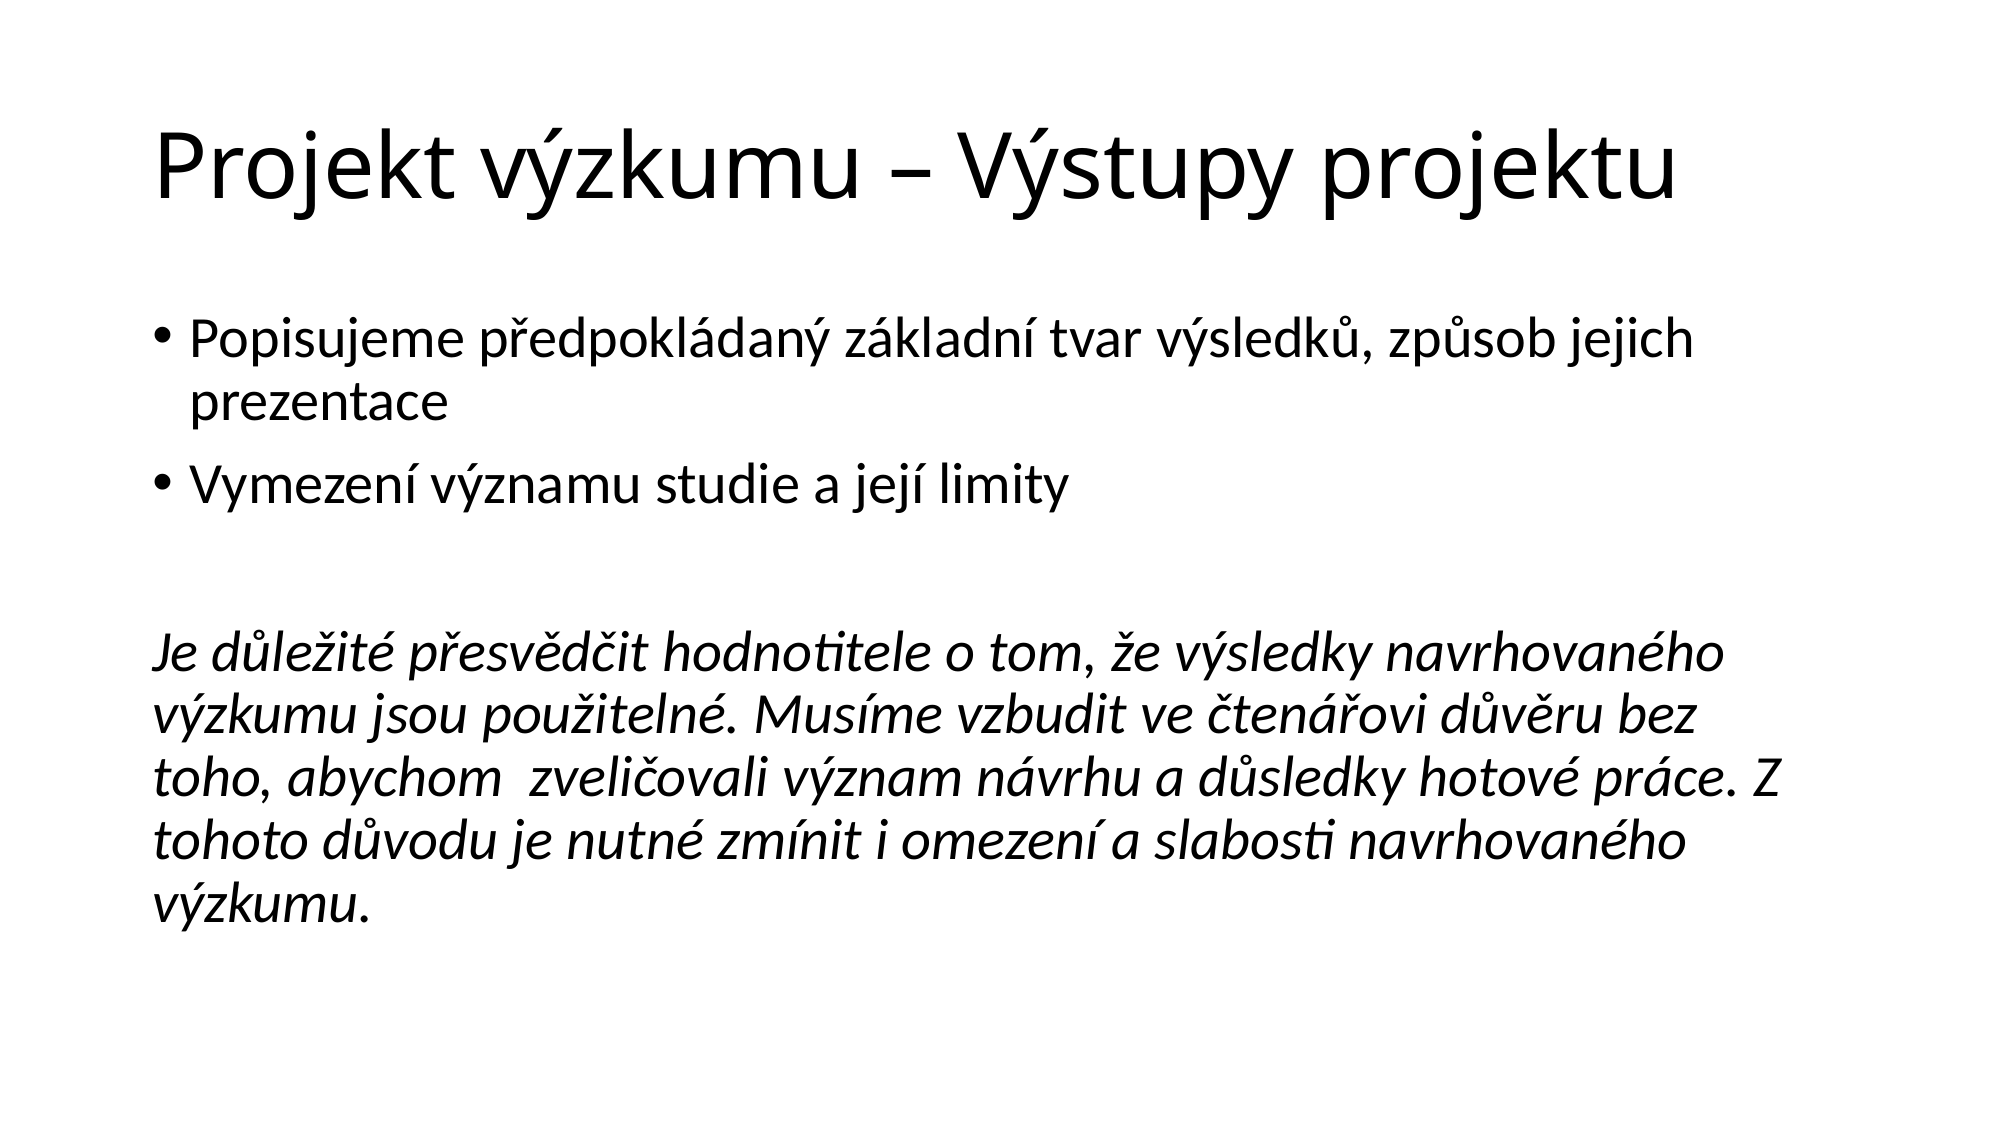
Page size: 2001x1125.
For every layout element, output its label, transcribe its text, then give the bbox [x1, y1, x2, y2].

list Popisujeme předpokládaný základní tvar výsledků, způsob jejich prezentace Vymezení významu studie a její limity Je důležité přesvědčit hodnotitele o tom, že výsledky navrhovaného výzkumu jsou použitelné. Musíme vzbudit ve čtenářovi důvěru bez toho, abychom zveličovali význam návrhu a důsledky hotové práce. Z tohoto důvodu je nutné zmínit i omezení a slabosti navrhovaného výzkumu. [137, 299, 1821, 1014]
title Projekt výzkumu – Výstupy projektu [137, 59, 1863, 278]
